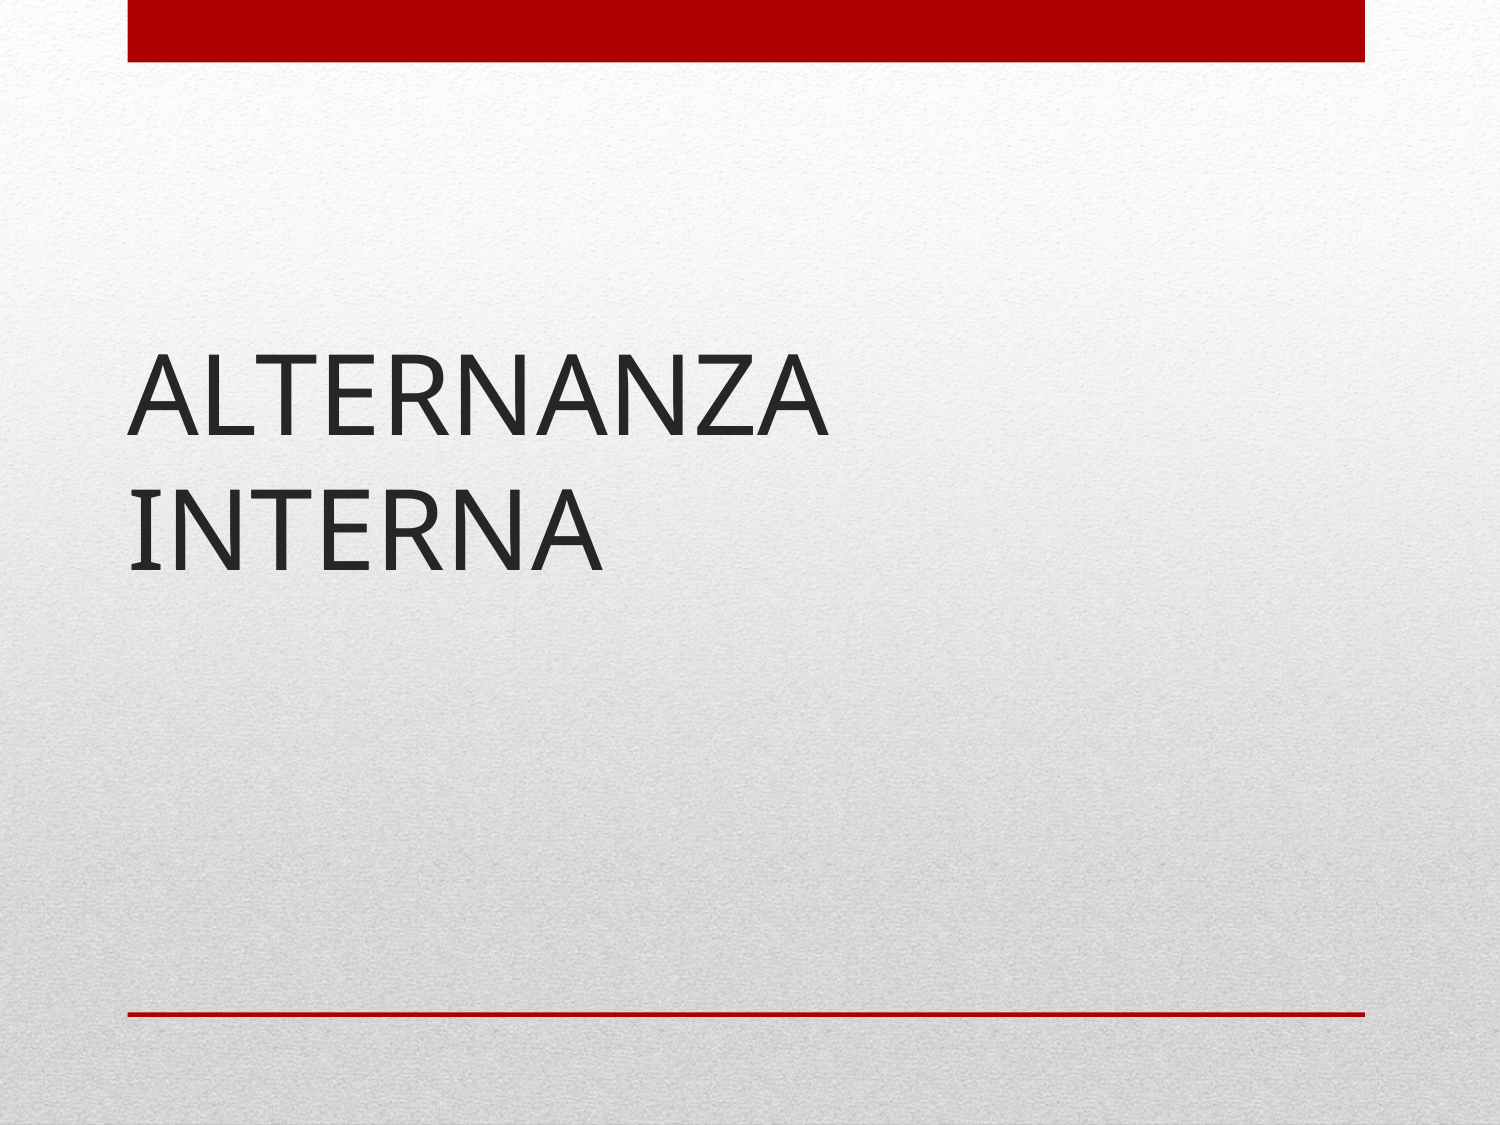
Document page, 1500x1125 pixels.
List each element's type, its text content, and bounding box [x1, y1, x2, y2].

title ALTERNANZA INTERNA [112, 338, 1225, 601]
